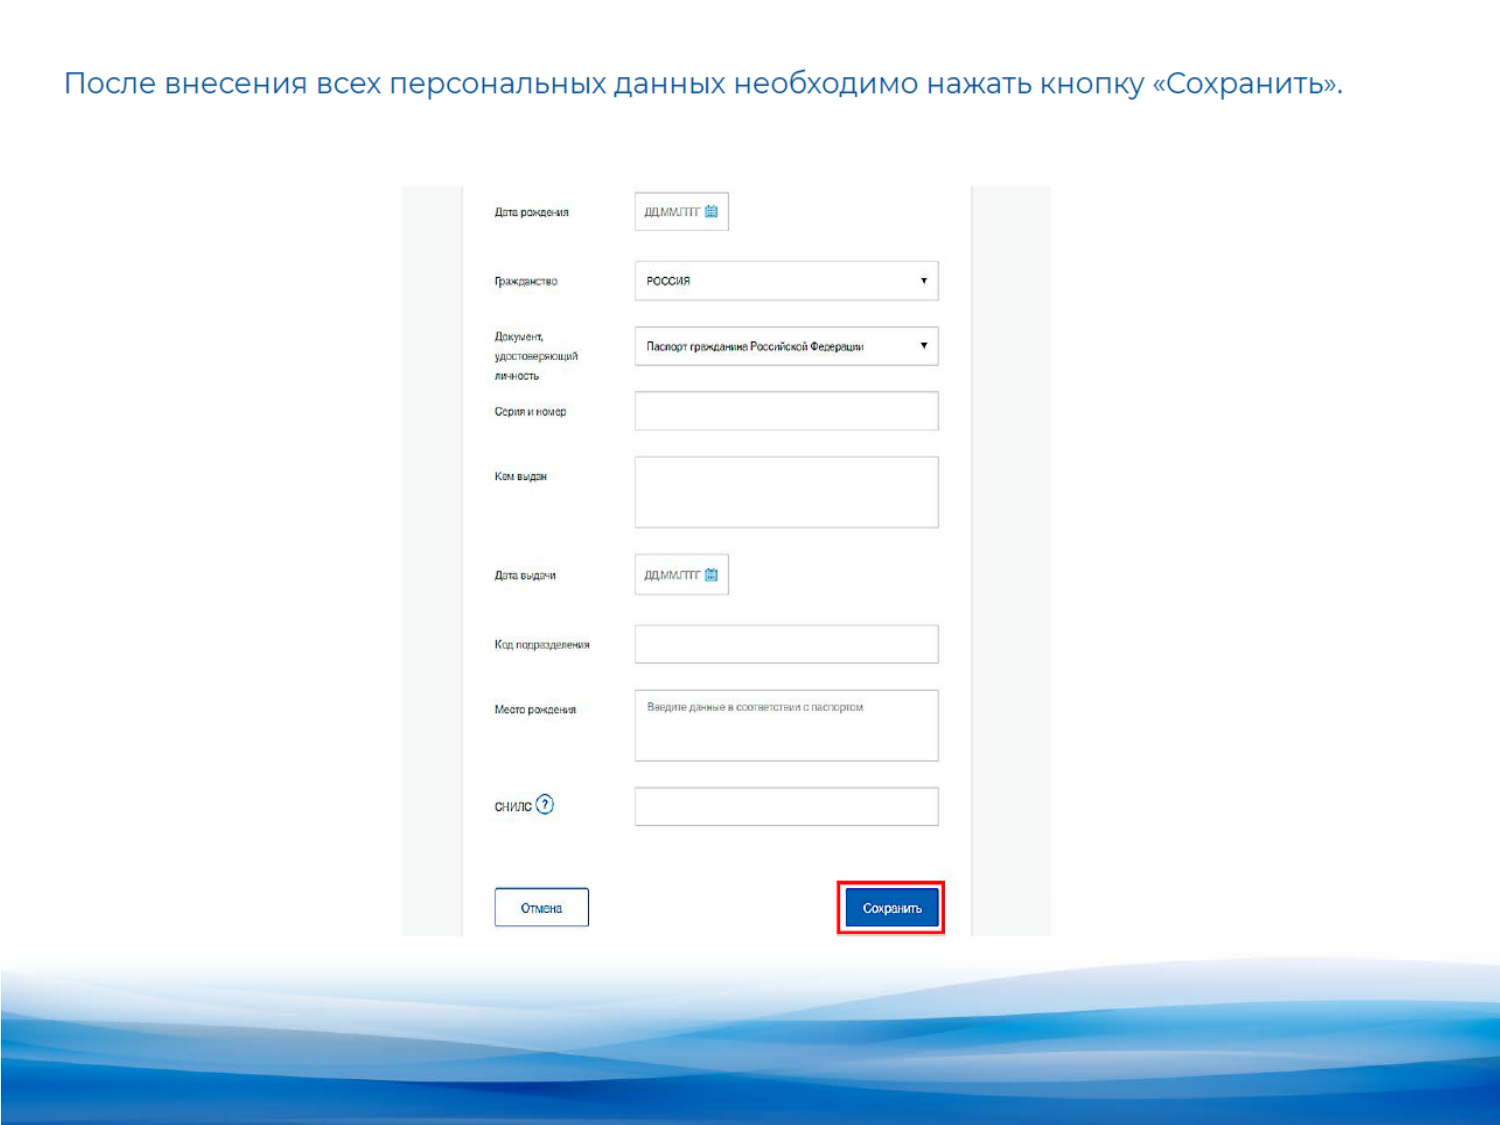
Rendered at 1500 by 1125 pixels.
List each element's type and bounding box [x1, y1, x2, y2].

list [0, 0, 1500, 1125]
